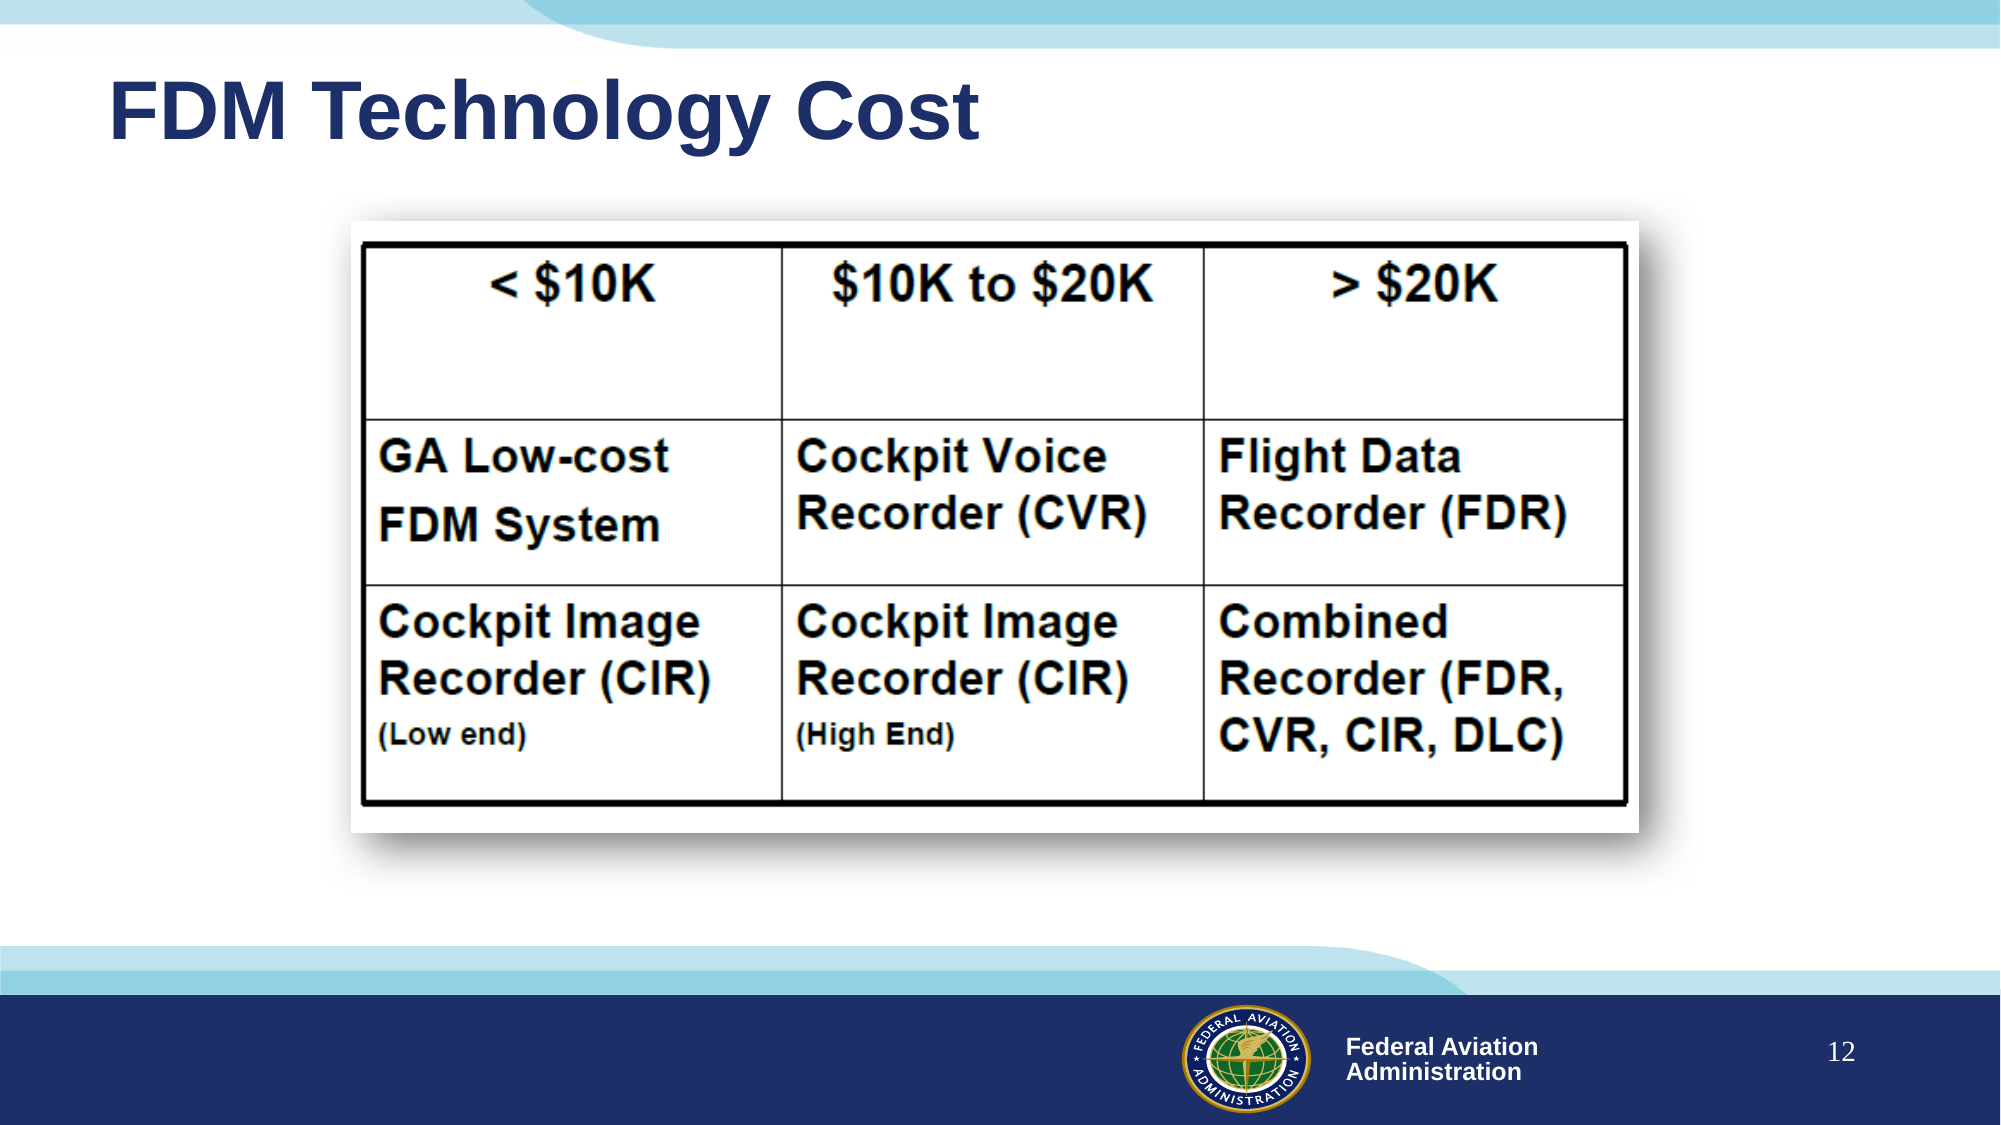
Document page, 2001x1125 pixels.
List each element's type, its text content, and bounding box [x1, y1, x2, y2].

slide_number 12 [1630, 1025, 1872, 1100]
picture [0, 945, 2000, 995]
picture [350, 221, 1640, 833]
picture [0, 0, 1999, 50]
title FDM Technology Cost [93, 56, 1947, 157]
